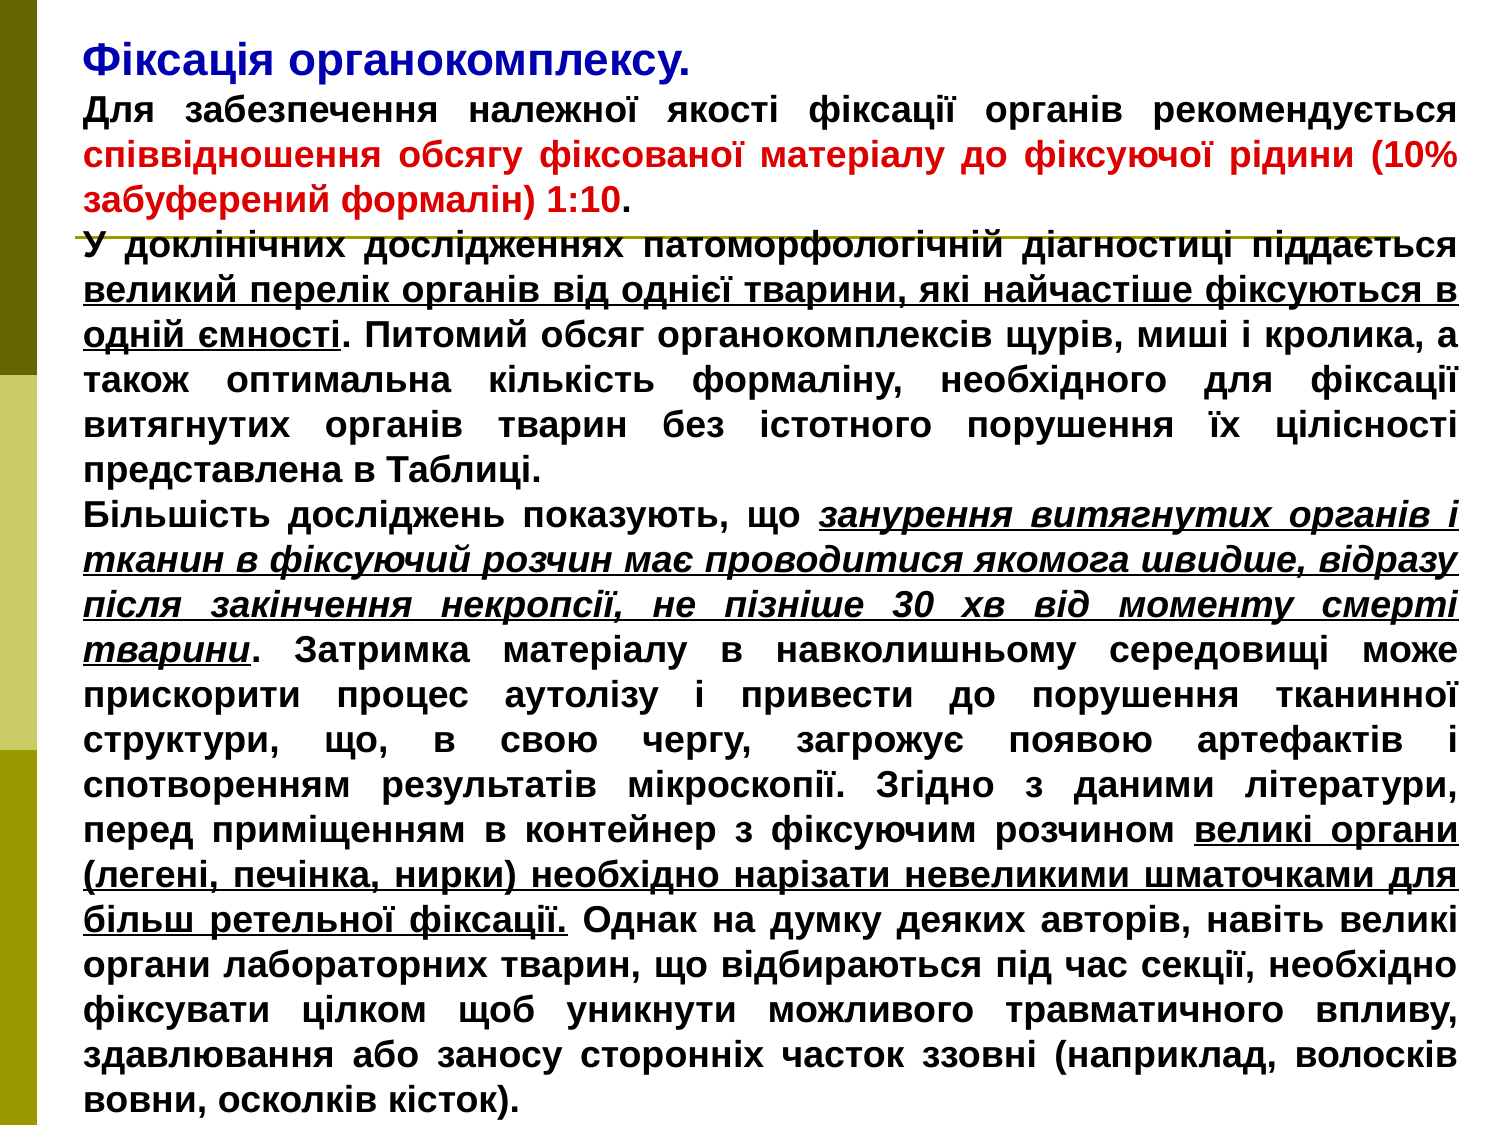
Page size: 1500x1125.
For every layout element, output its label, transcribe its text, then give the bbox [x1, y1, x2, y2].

text_box Фіксація органокомплексу. Для забезпечення належної якості фіксації органів рекомендується співвідношення обсягу фіксованої матеріалу до фіксуючої рідини (10% забуферений формалін) 1:10. У доклінічних дослідженнях патоморфологічній діагностиці піддається великий перелік органів від однієї тварини, які найчастіше фіксуються в одній ємності. Питомий обсяг органокомплексів щурів, миші і кролика, а також оптимальна кількість формаліну, необхідного для фіксації витягнутих органів тварин без істотного порушення їх цілісності представлена в Таблиці. Більшість досліджень показують, що занурення витягнутих органів і тканин в фіксуючий розчин має проводитися якомога швидше, відразу після закінчення некропсії, не пізніше 30 хв від моменту смерті тварини. Затримка матеріалу в навколишньому середовищі може прискорити процес аутолізу і привести до порушення тканинної структури, що, в свою чергу, загрожує появою артефактів і спотворенням результатів мікроскопії. Згідно з даними літератури, перед приміщенням в контейнер з фіксуючим розчином великі органи (легені, печінка, нирки) необхідно нарізати невеликими шматочками для більш ретельної фіксації. Однак на думку деяких авторів, навіть великі органи лабораторних тварин, що відбираються під час секції, необхідно фіксувати цілком щоб уникнути можливого травматичного впливу, здавлювання або заносу сторонніх часток ззовні (наприклад, волосків вовни, осколків кісток). [68, 22, 1474, 1125]
